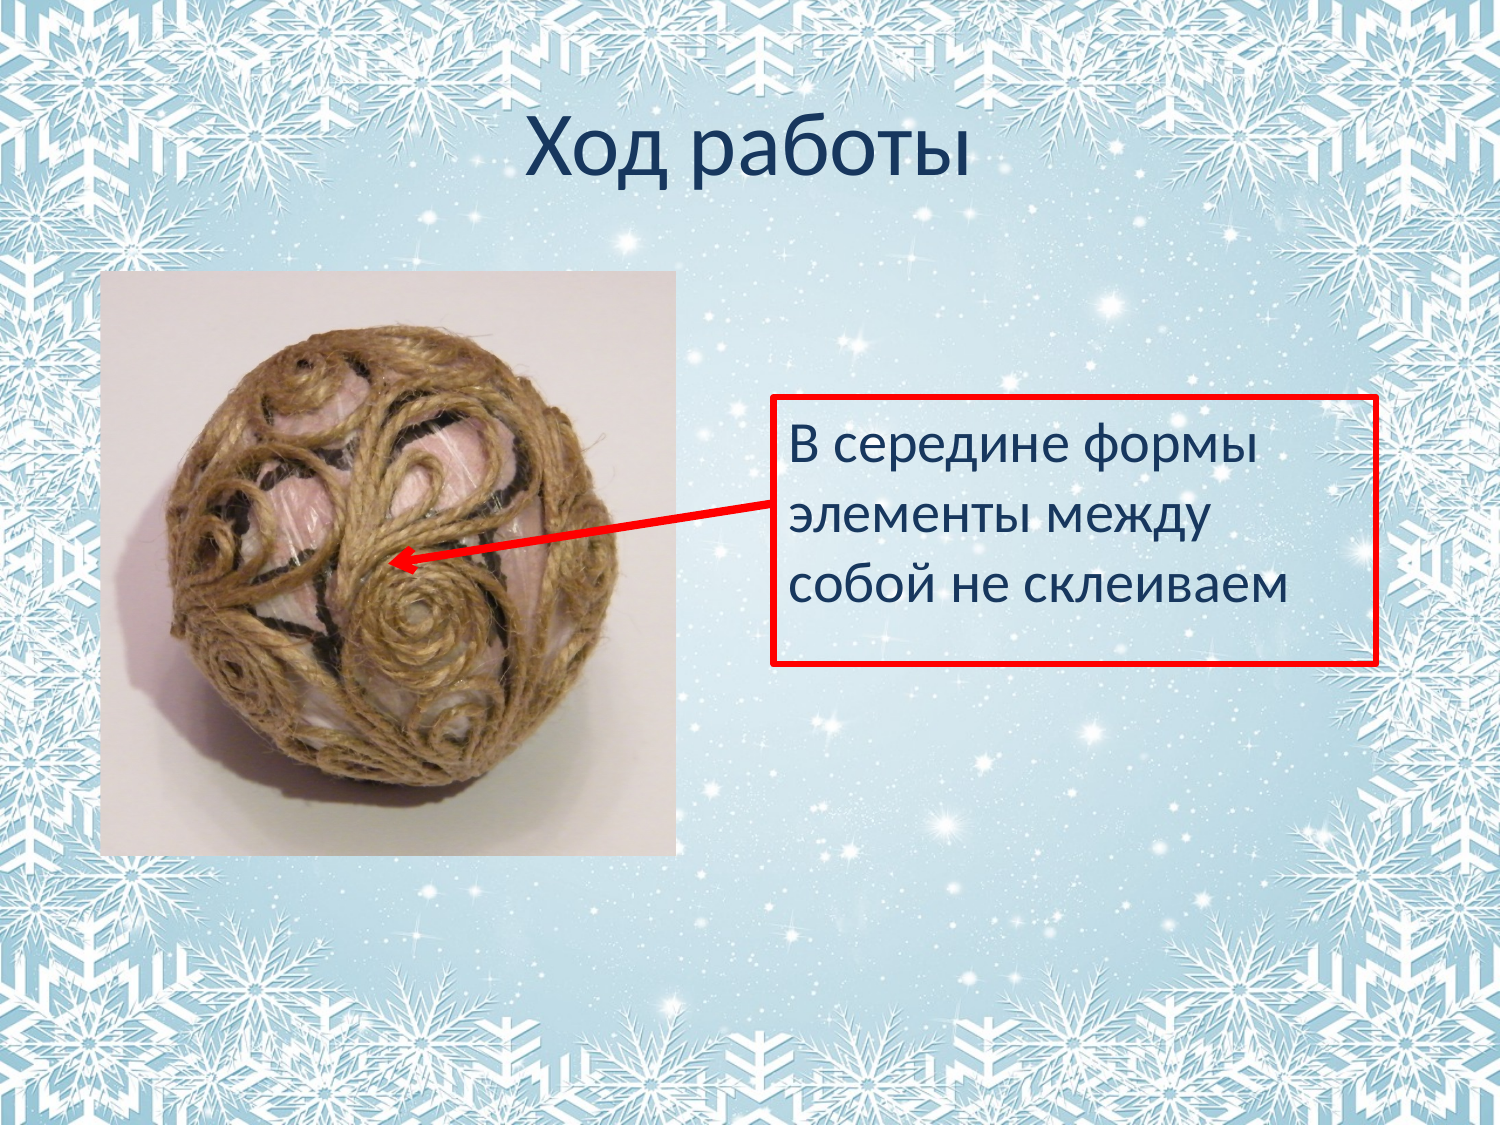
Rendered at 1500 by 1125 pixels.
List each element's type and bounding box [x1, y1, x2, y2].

picture [0, 0, 1500, 1125]
text_box [387, 503, 774, 564]
